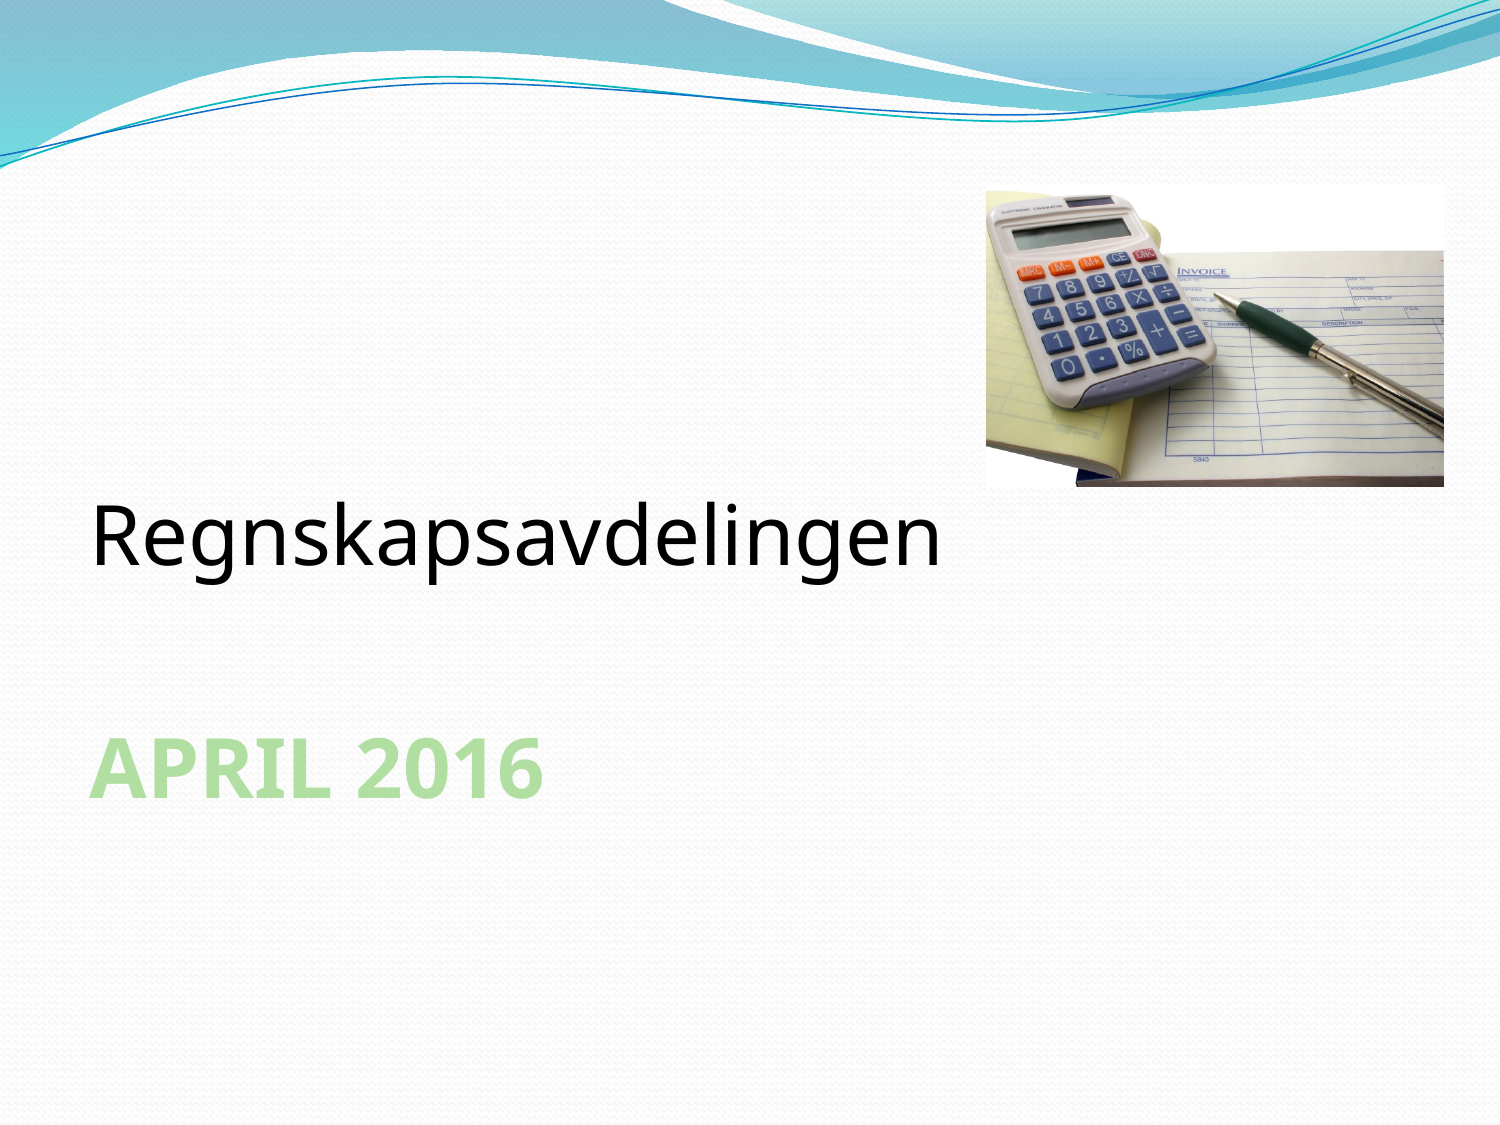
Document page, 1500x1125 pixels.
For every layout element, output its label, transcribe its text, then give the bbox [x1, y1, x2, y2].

picture [985, 184, 1445, 488]
list Regnskapsavdelingen APRIL 2016 [75, 317, 1425, 1038]
